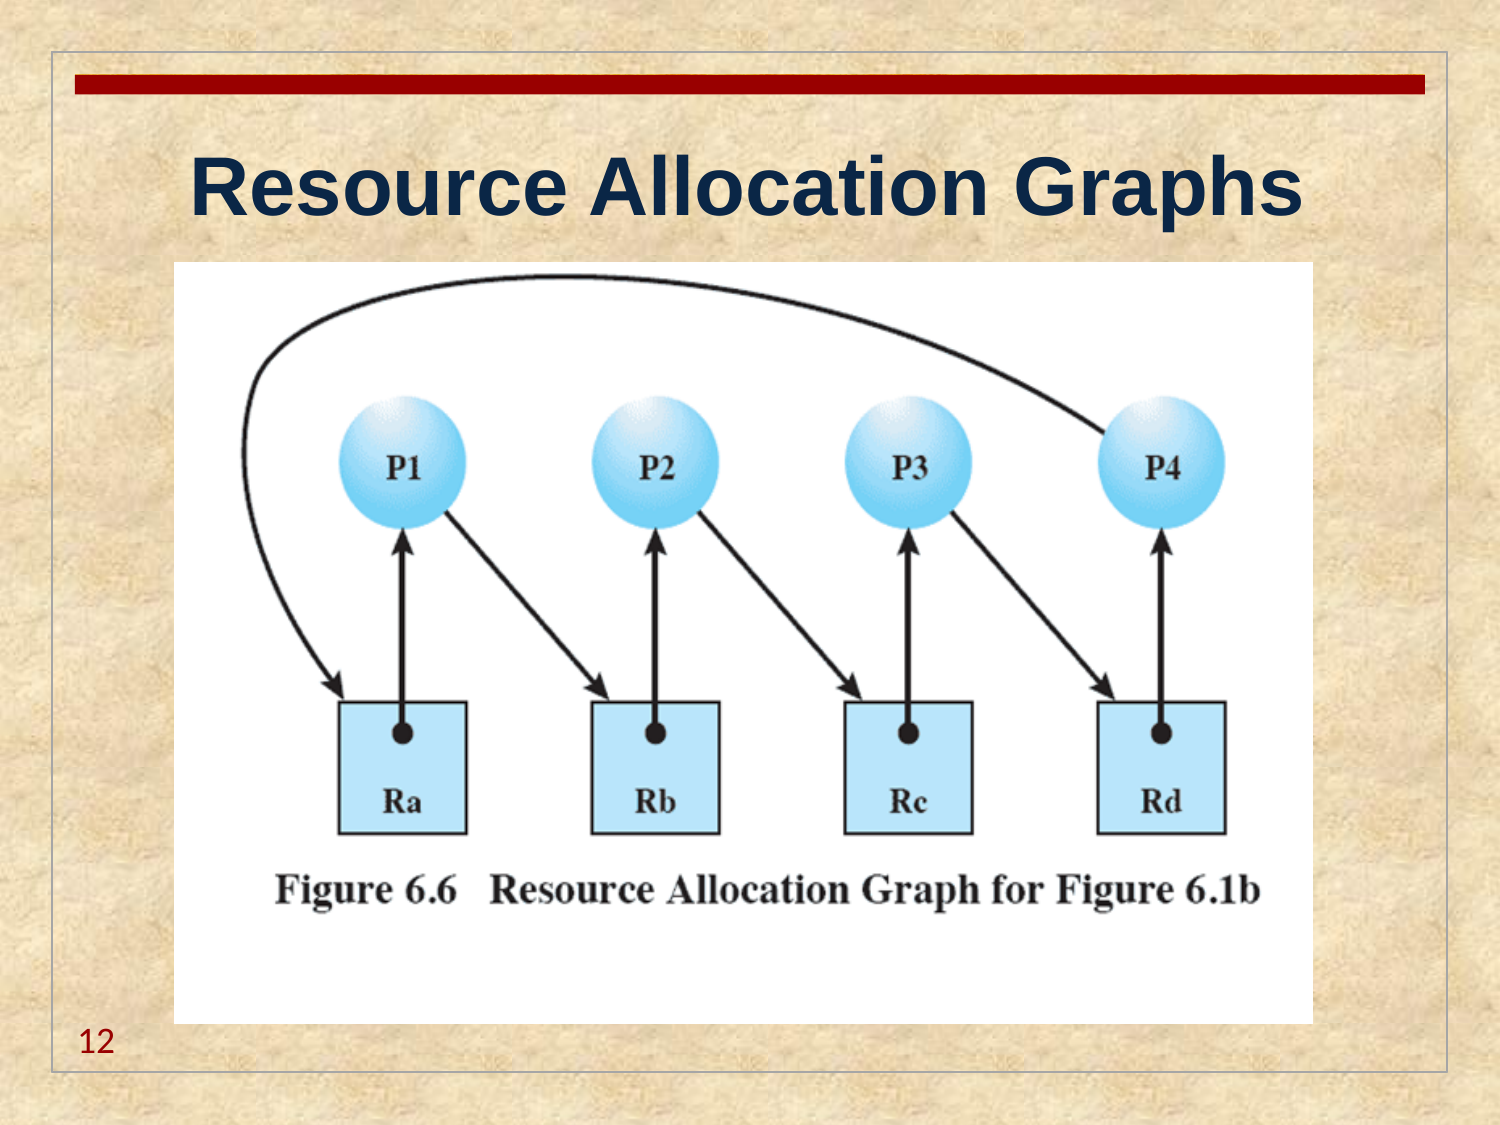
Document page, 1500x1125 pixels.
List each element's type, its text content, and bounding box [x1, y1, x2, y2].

text_box Resource Allocation Graphs [174, 125, 1347, 240]
picture [0, 0, 1500, 1125]
slide_number 12 [62, 1008, 150, 1069]
